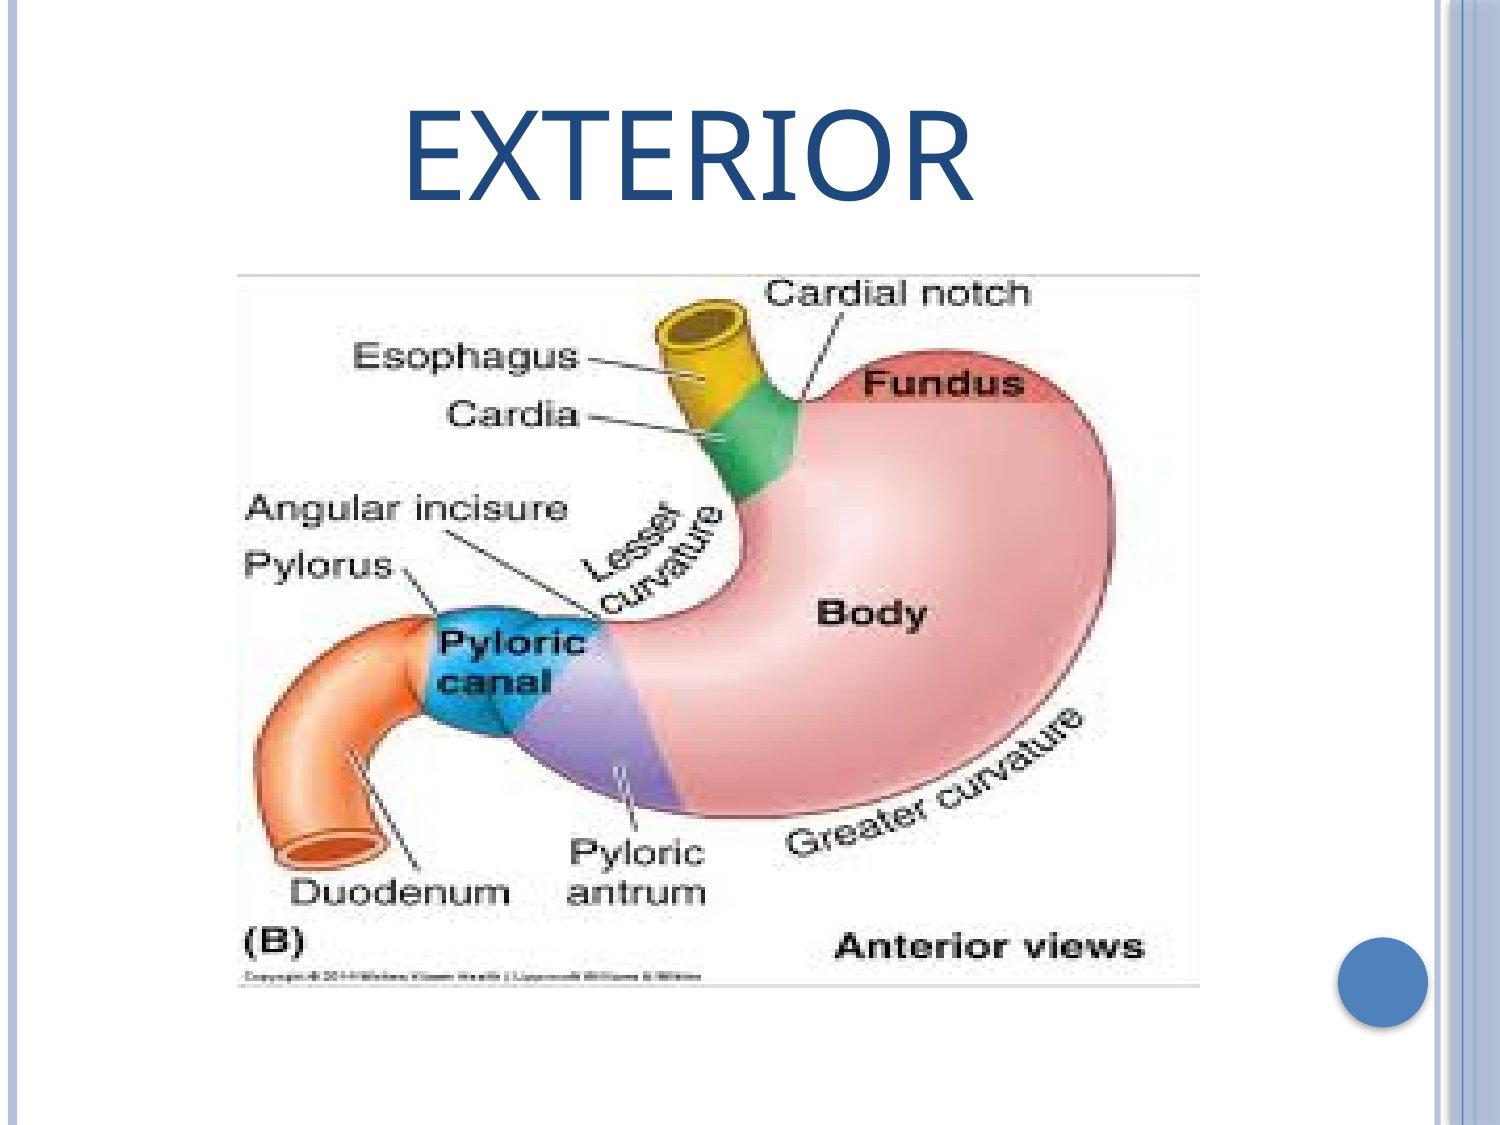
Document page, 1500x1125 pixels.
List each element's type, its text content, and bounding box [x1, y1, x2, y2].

title exterior [75, 45, 1300, 233]
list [236, 274, 1201, 988]
